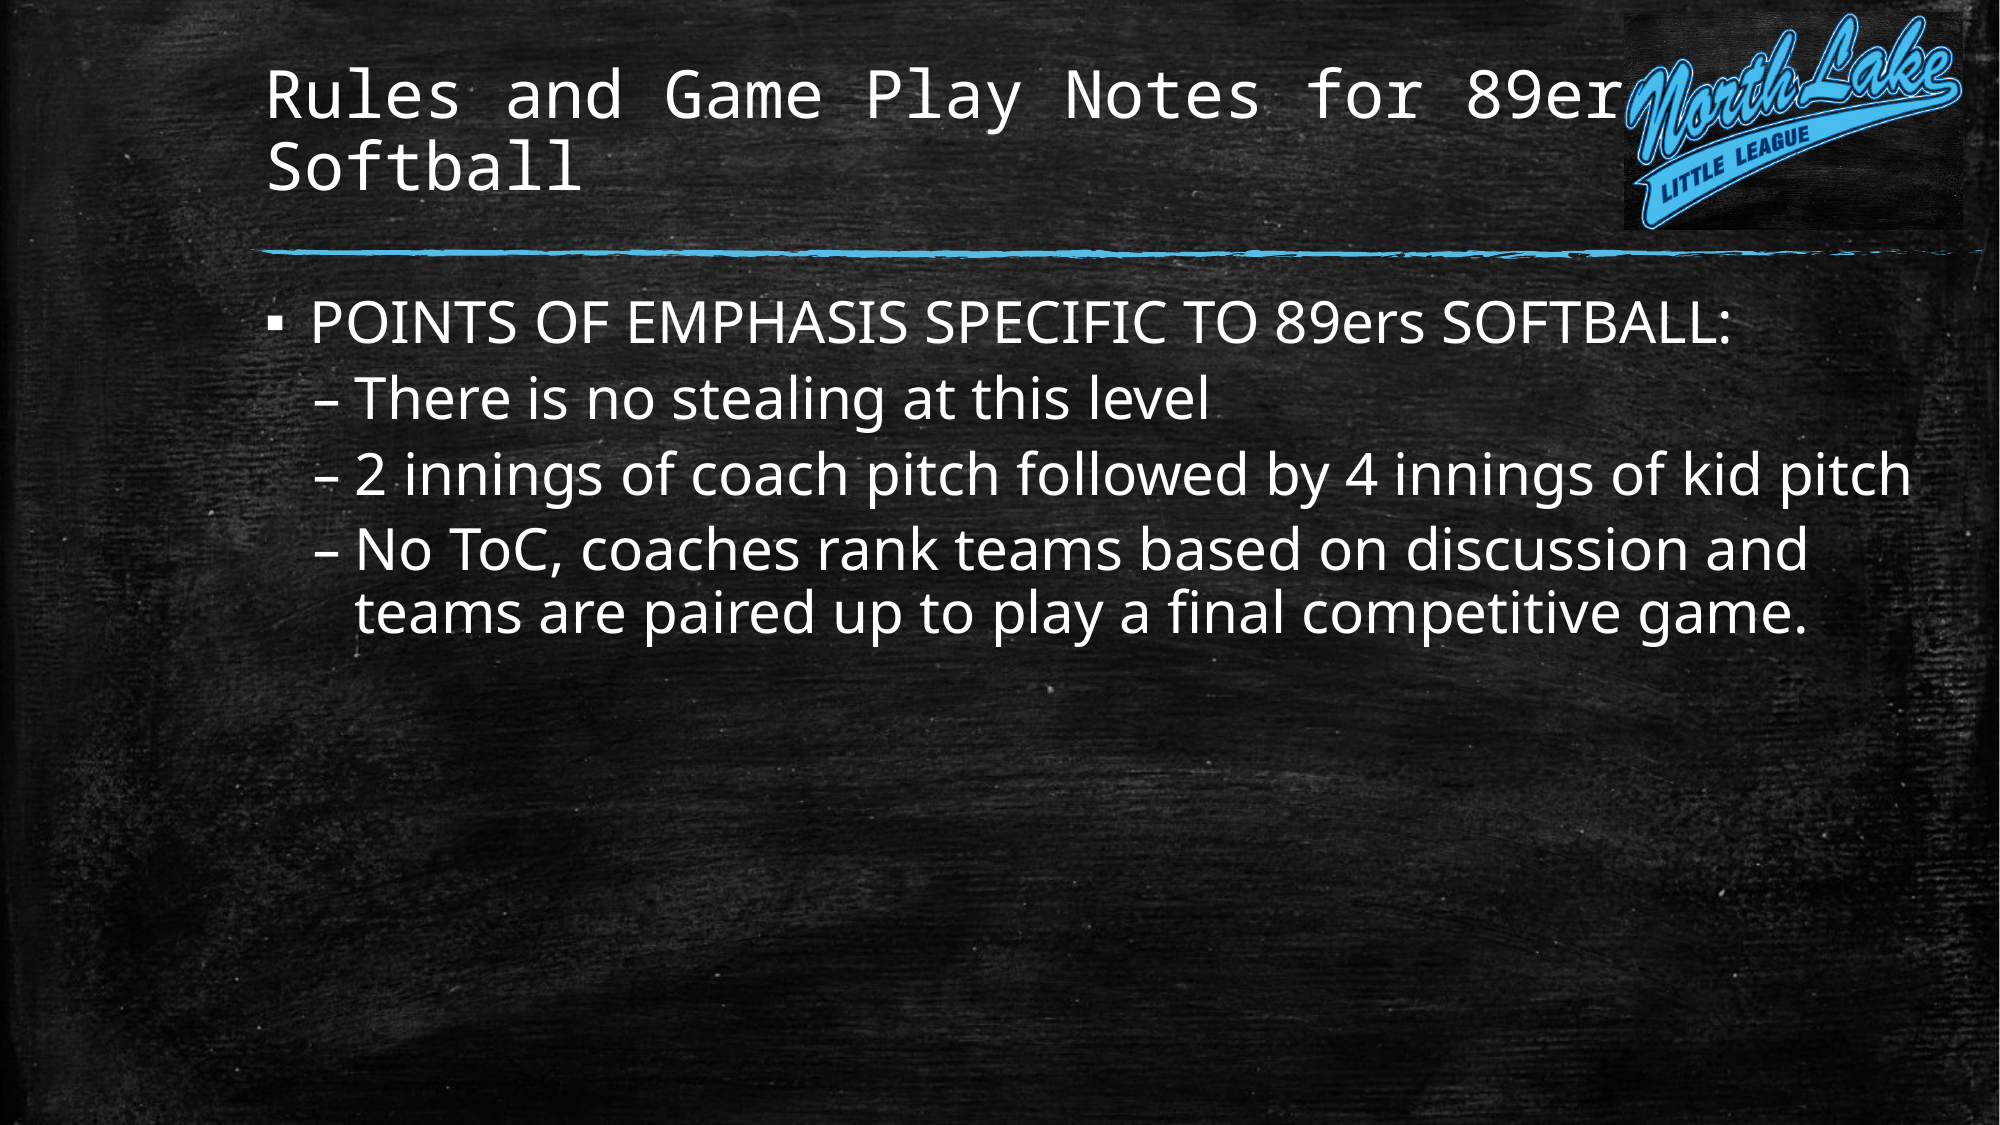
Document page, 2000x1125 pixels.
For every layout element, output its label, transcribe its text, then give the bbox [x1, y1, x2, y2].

list POINTS OF EMPHASIS SPECIFIC TO 89ers SOFTBALL: There is no stealing at this level 2 innings of coach pitch followed by 4 innings of kid pitch No ToC, coaches rank teams based on discussion and teams are paired up to play a final competitive game. [249, 286, 2000, 1110]
picture [1624, 12, 1963, 230]
title Rules and Game Play Notes for 89ers Softball [249, 45, 1624, 213]
